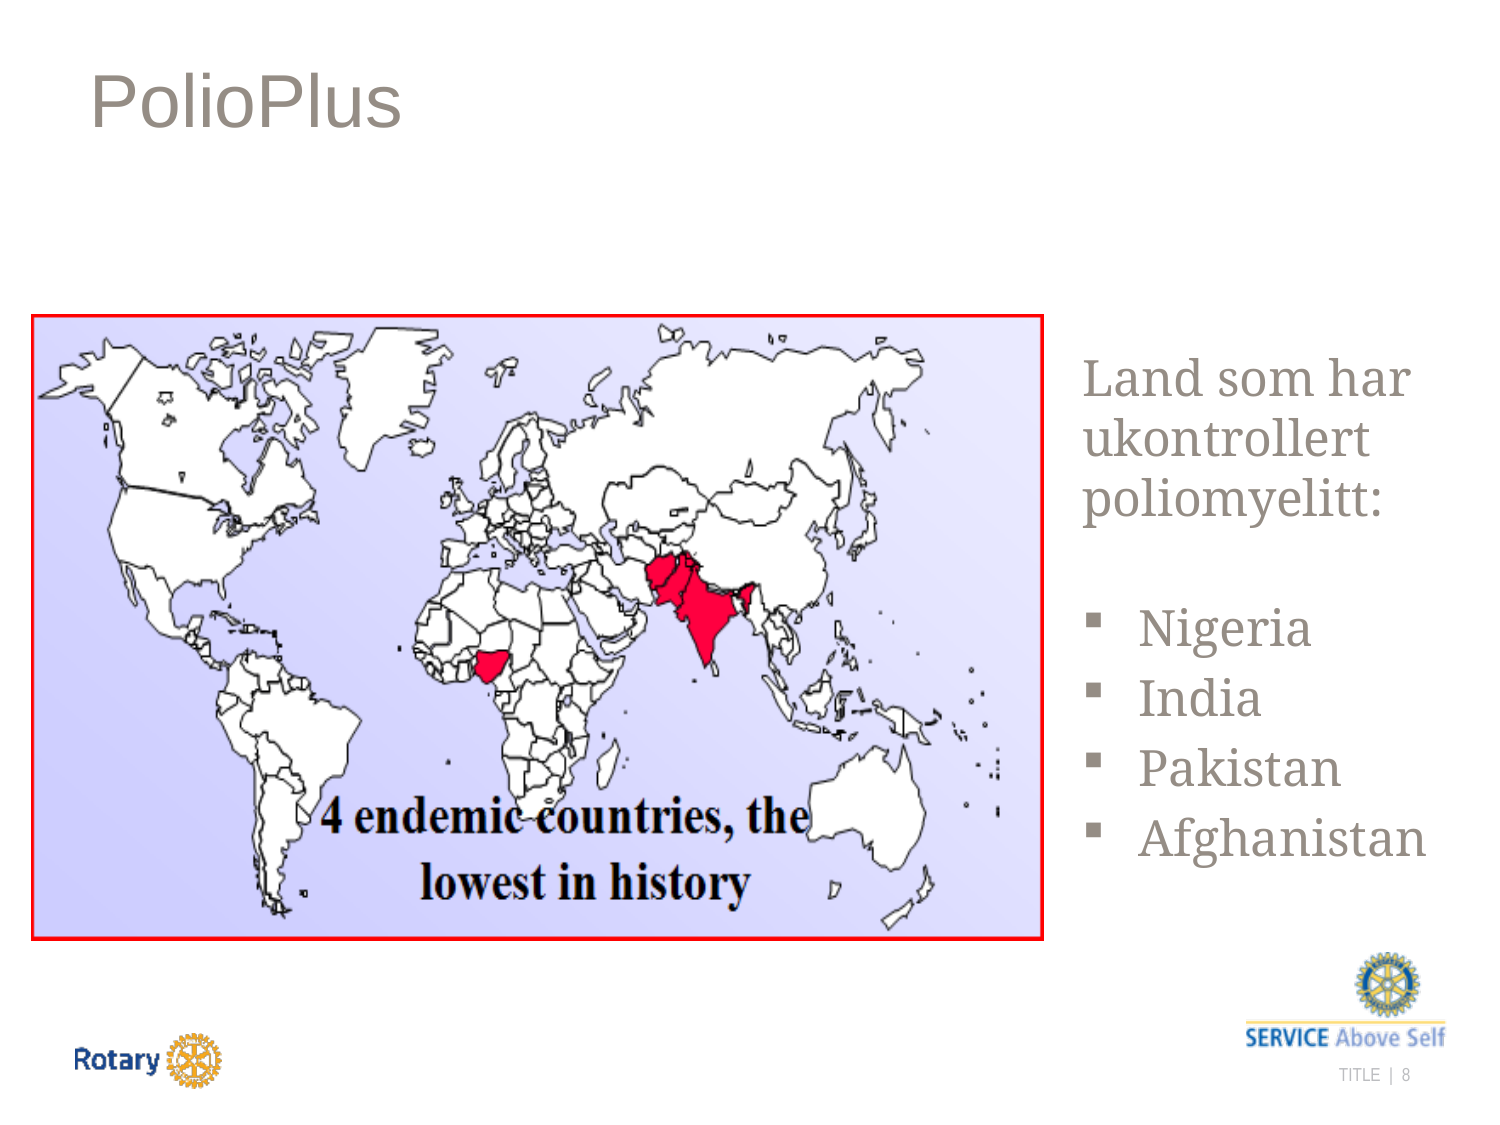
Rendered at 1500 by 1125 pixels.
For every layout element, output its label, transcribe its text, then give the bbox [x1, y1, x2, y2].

picture [75, 1033, 222, 1089]
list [30, 314, 1045, 941]
list Land som har ukontrollert poliomyelitt: Nigeria India Pakistan Afghanistan [1067, 339, 1447, 965]
picture [1245, 951, 1448, 1048]
title PolioPlus [75, 45, 1425, 233]
